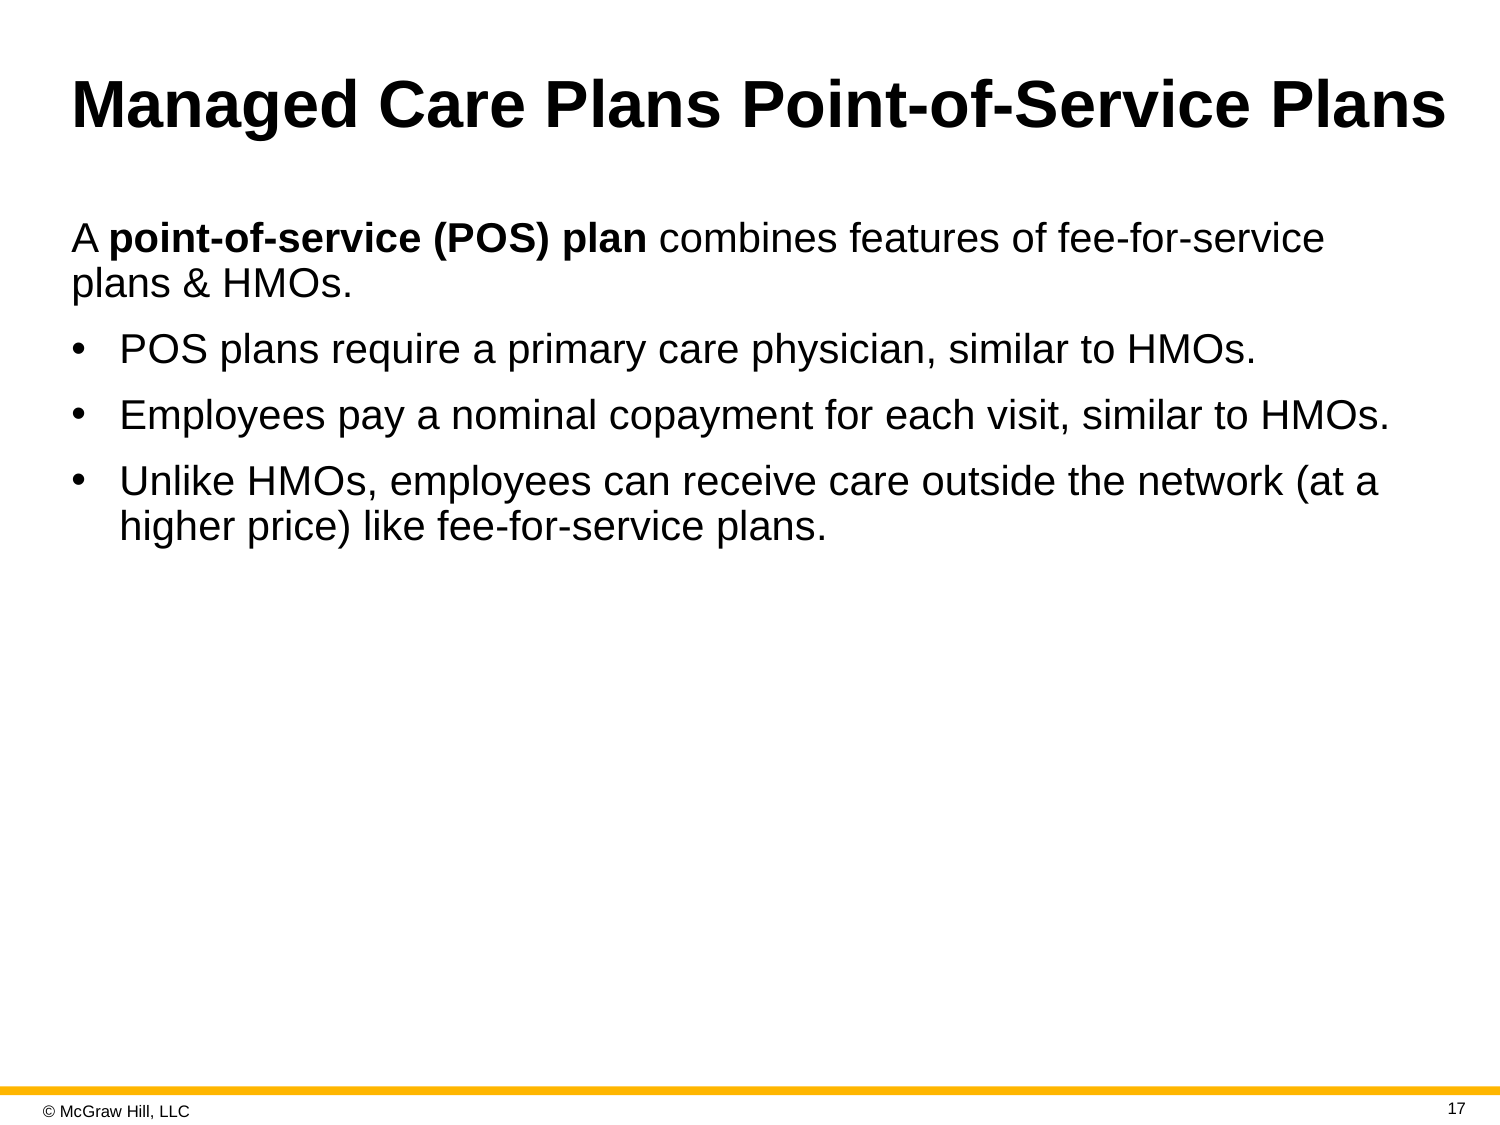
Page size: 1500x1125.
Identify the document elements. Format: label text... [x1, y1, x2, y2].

title Managed Care Plans Point-of-Service Plans [56, 38, 1476, 173]
list A point-of-service (P O S) plan combines features of fee-for-service plans & H M O s. P O S plans require a primary care physician, similar to HMOs. Employees pay a nominal copayment for each visit, similar to HMOs. Unlike H M O s, employees can receive care outside the network (at a higher price) like fee-for-service plans. [56, 209, 1444, 1025]
slide_number 17 [1415, 1094, 1474, 1122]
